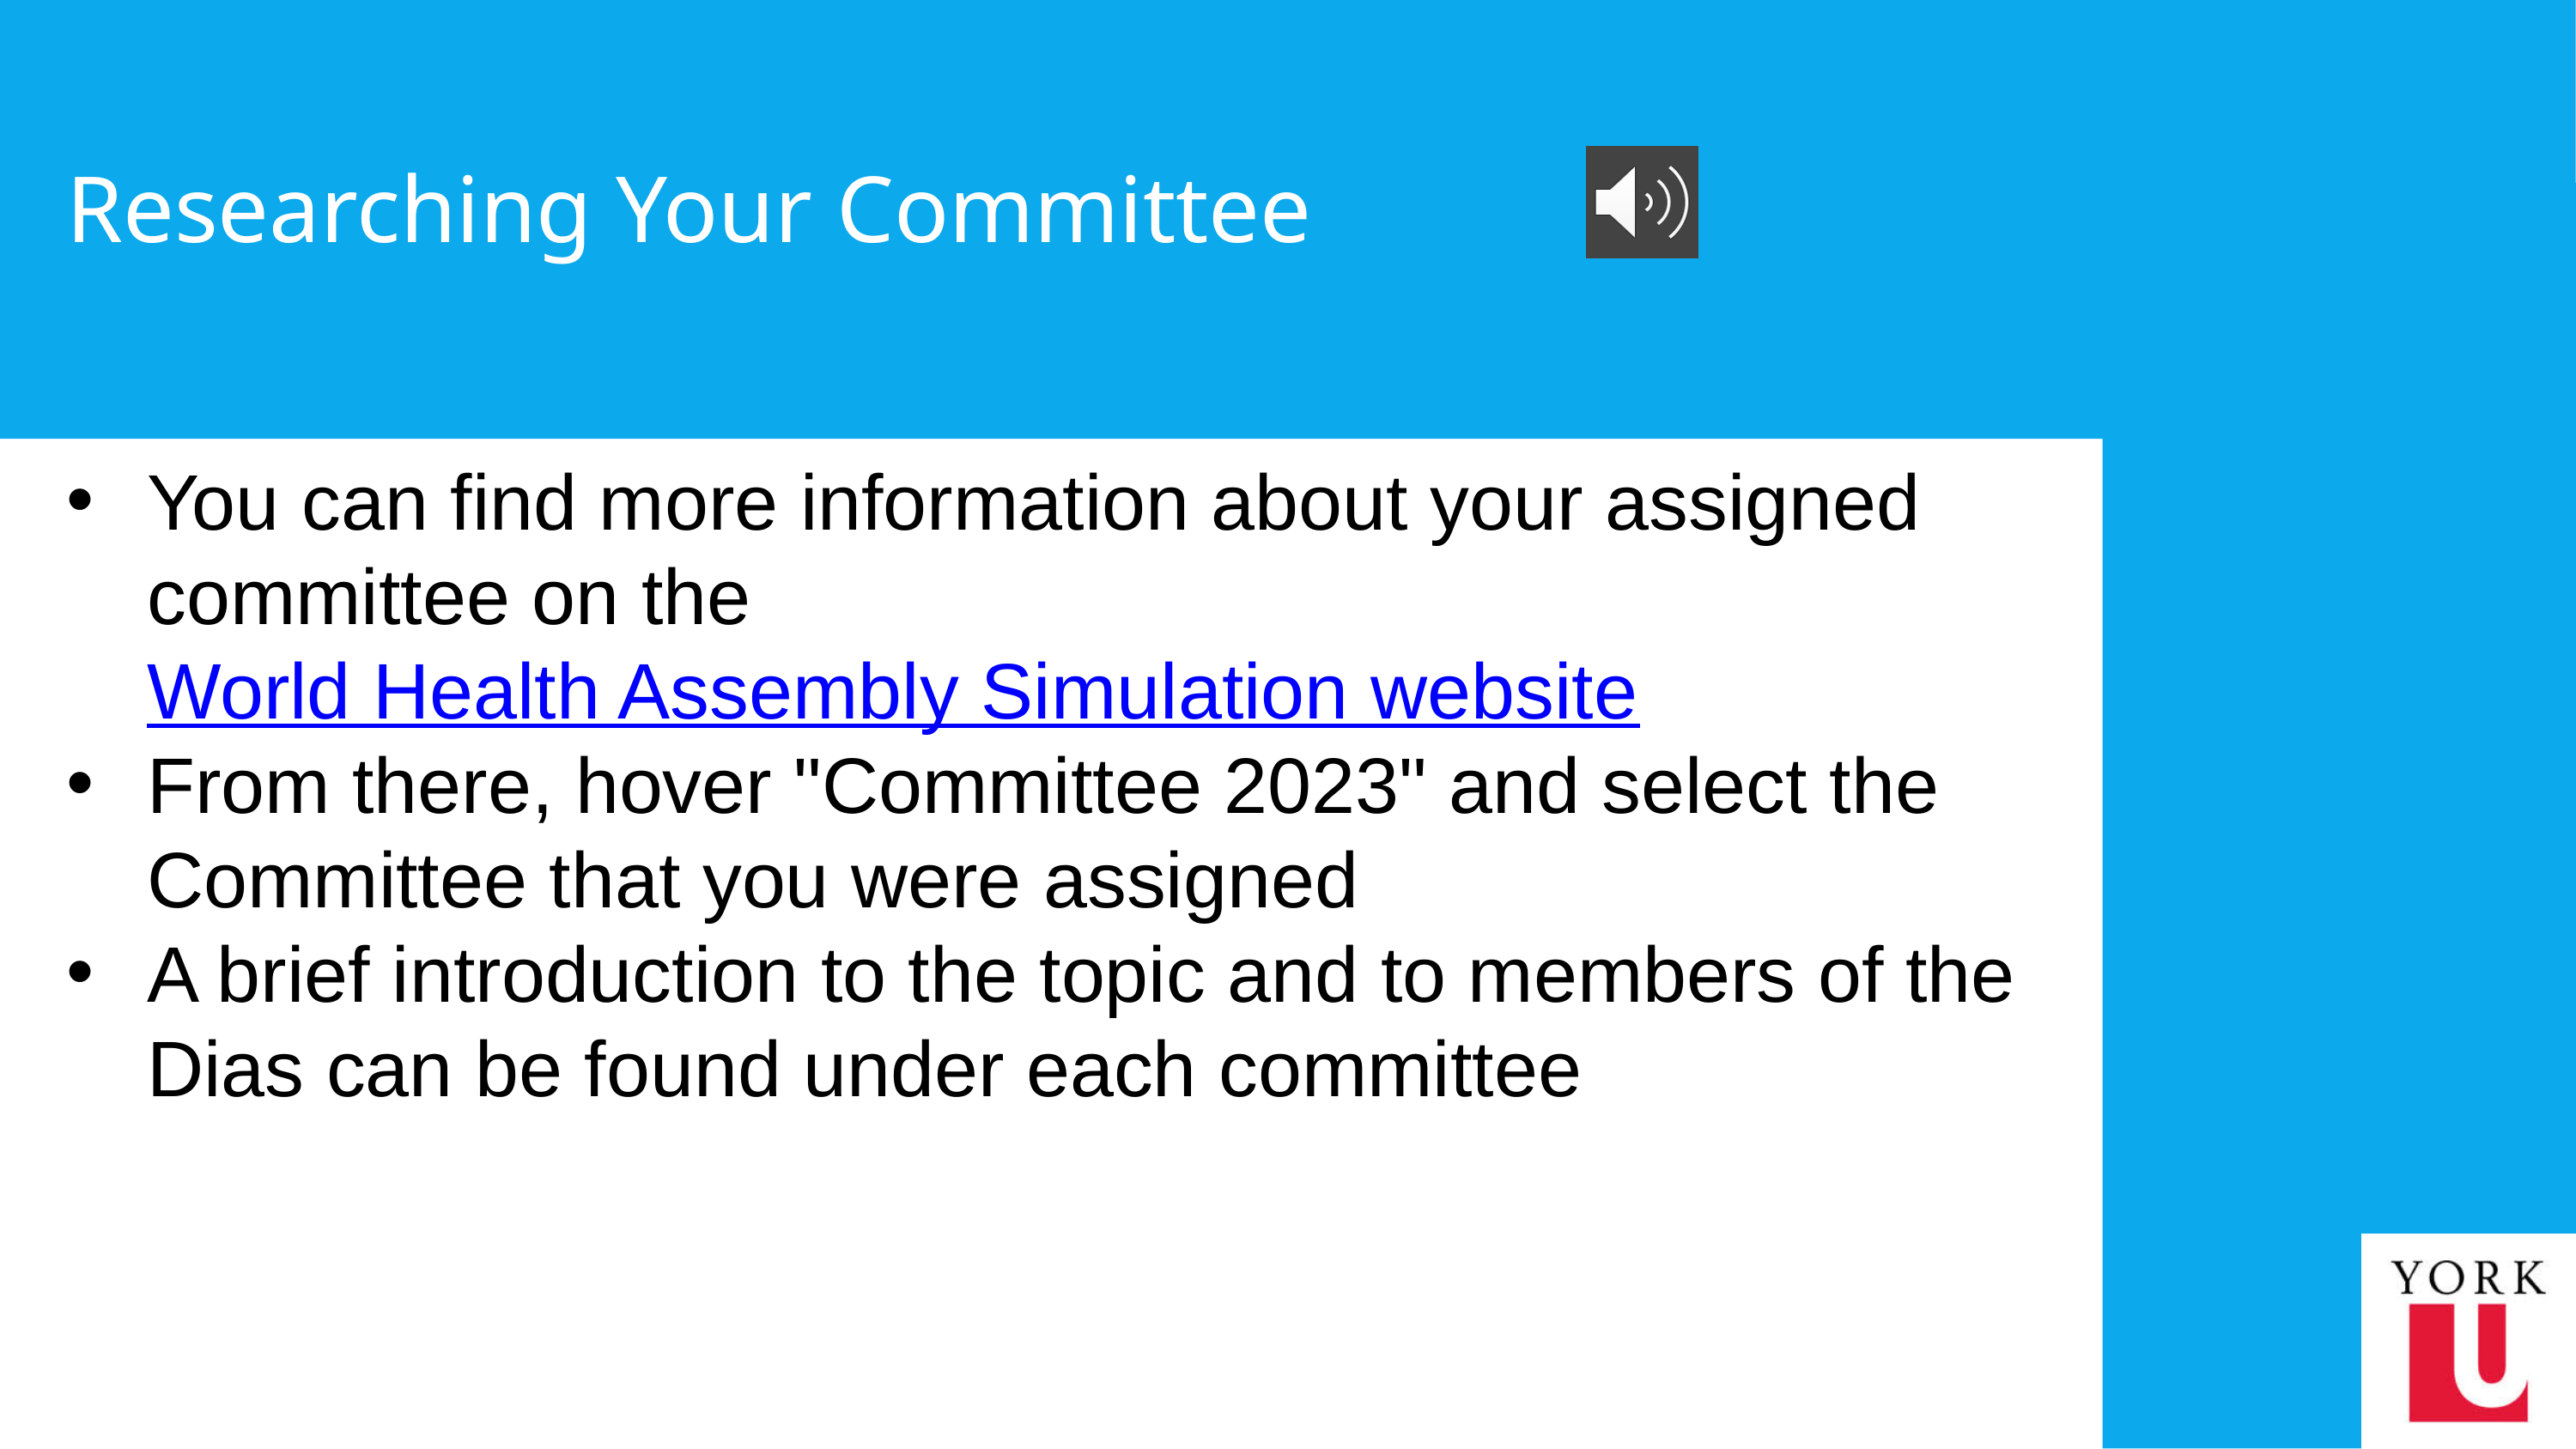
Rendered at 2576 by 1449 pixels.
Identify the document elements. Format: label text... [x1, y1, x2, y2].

text_box [0, 0, 2576, 1449]
picture [1587, 147, 1698, 258]
text_box Researching Your Committee [53, 144, 1583, 267]
picture [2362, 1234, 2576, 1449]
text_box You can find more information about your assigned committee on the World Health Assembly Simulation website From there, hover "Committee 2023" and select the Committee that you were assigned A brief introduction to the topic and to members of the Dias can be found under each committee [53, 445, 2104, 1119]
